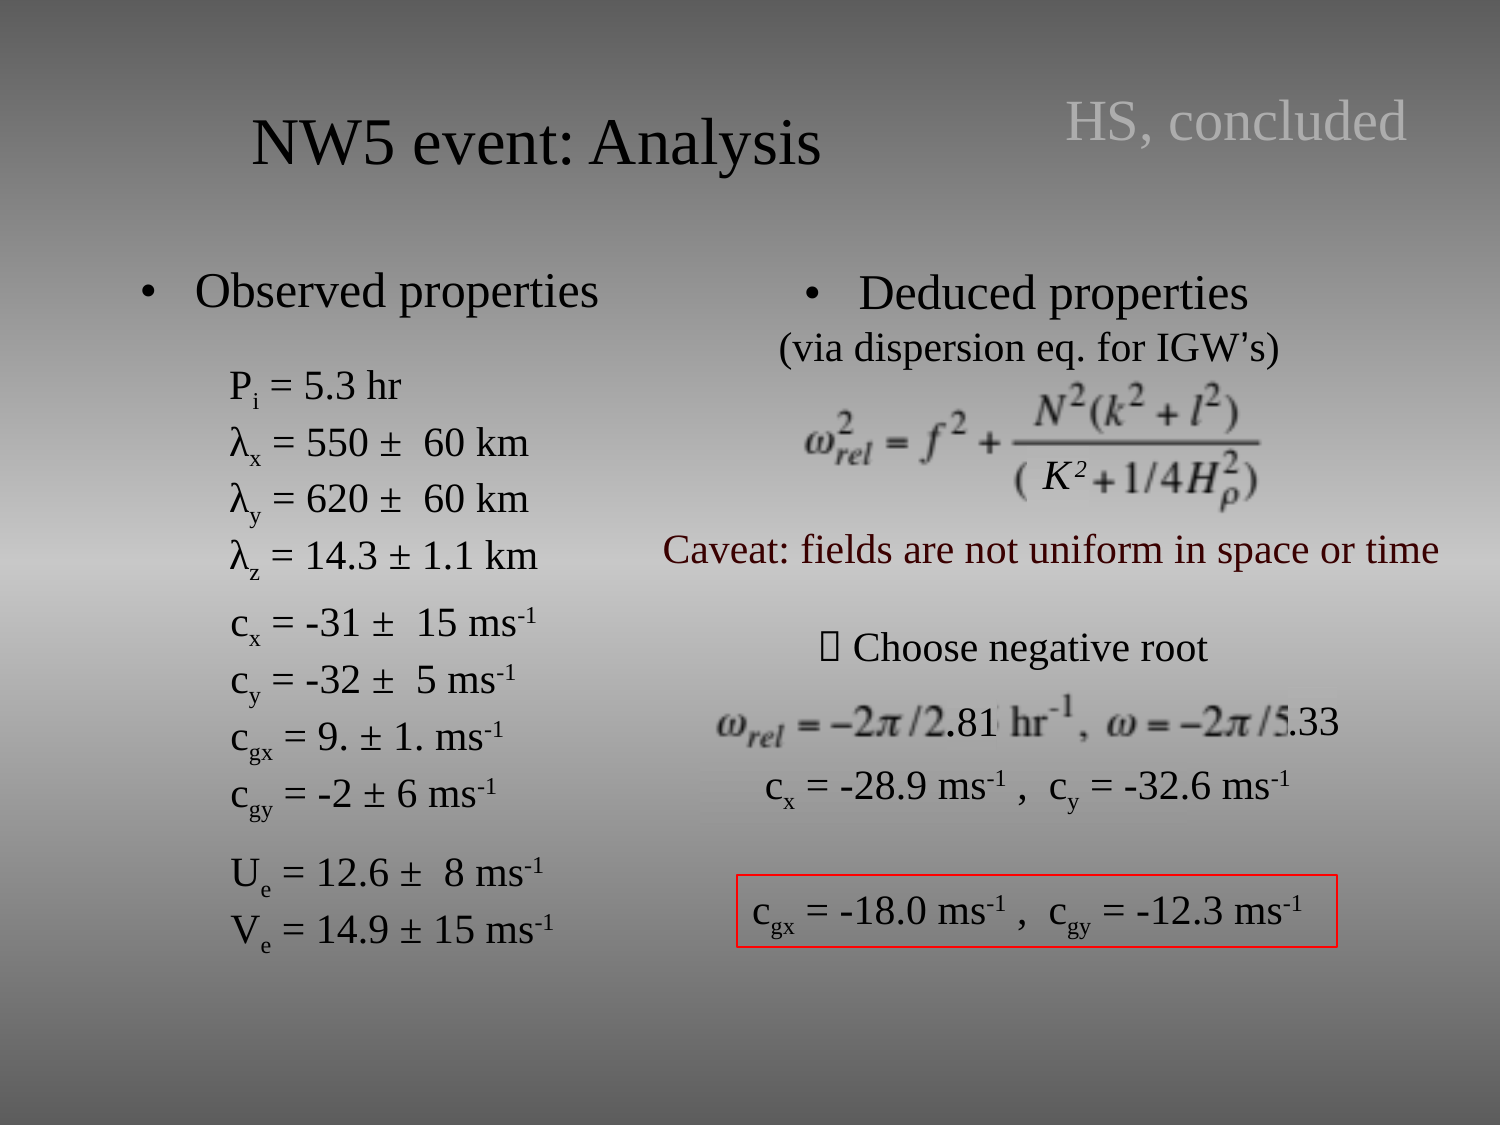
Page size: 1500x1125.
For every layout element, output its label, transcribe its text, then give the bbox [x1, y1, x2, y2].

text_box HS, concluded [1050, 75, 1424, 160]
text_box • Observed properties [99, 249, 615, 325]
text_box cgx = -18.0 ms-1 , cgy = -12.3 ms-1 [737, 875, 1338, 947]
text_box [649, 251, 1454, 580]
title NW5 event: Analysis [112, 75, 963, 200]
text_box Ue = 12.6 ± 8 ms-1 Ve = 14.9 ± 15 ms-1 [215, 837, 570, 966]
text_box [699, 612, 1356, 826]
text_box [212, 349, 557, 805]
